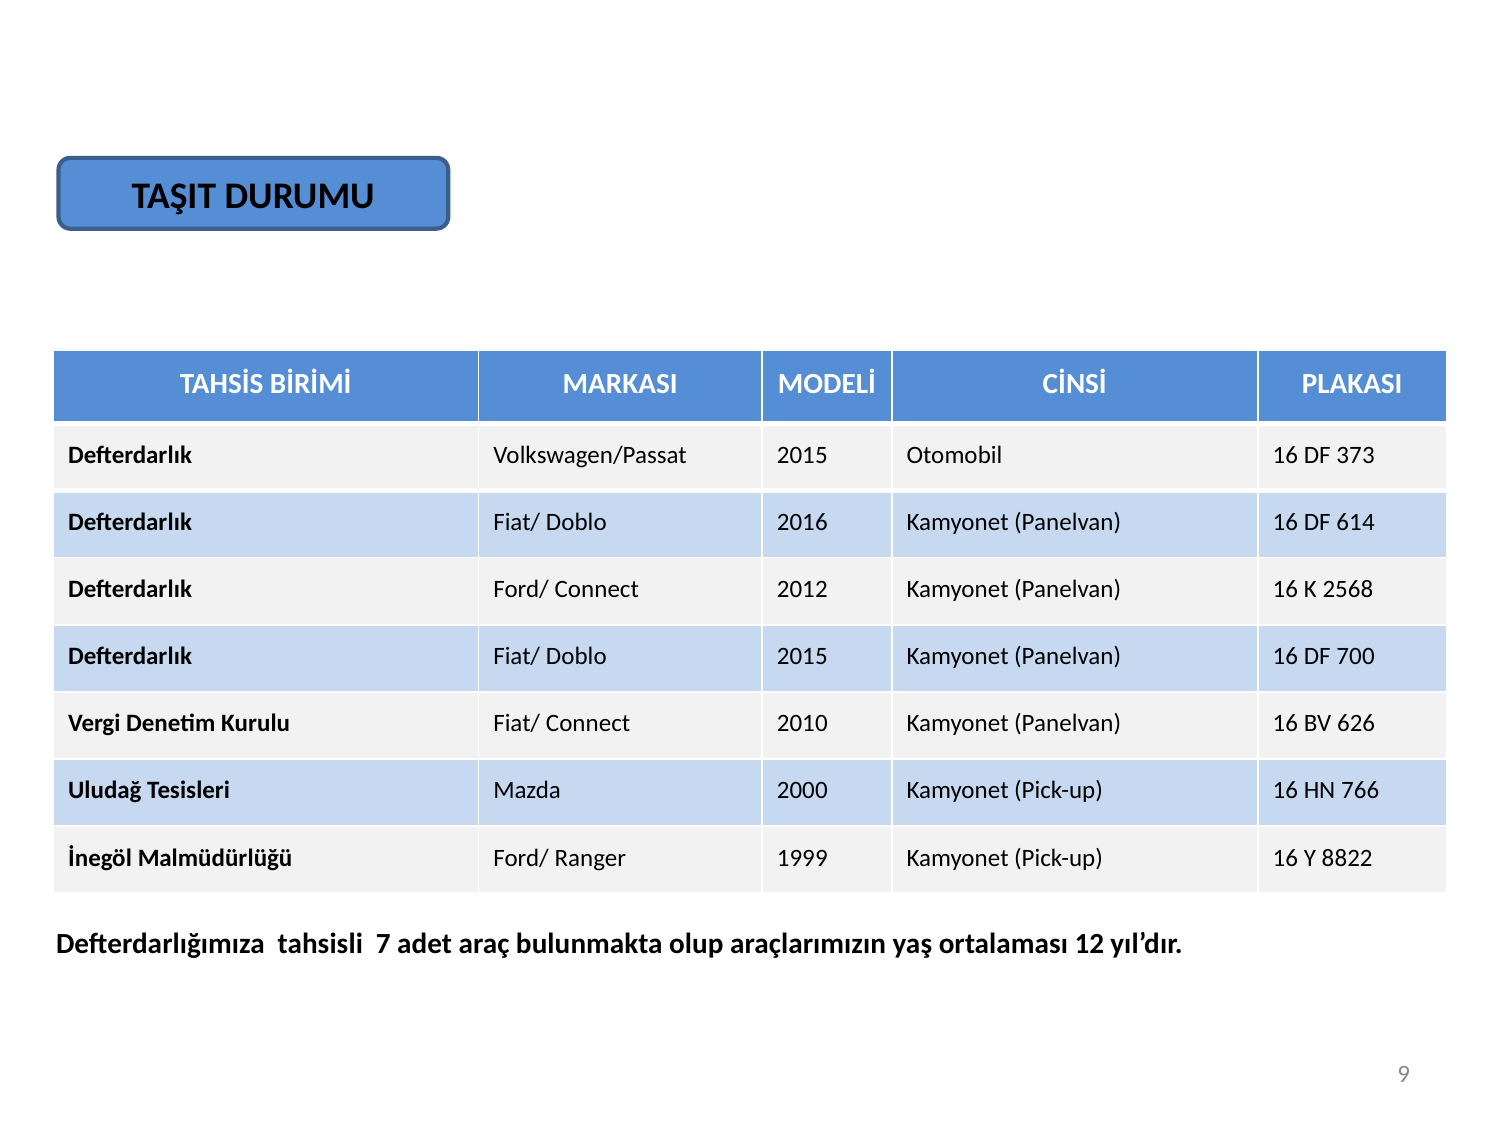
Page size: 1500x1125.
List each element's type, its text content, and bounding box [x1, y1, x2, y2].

table_cell 2012 [763, 558, 891, 624]
table_header PLAKASI [1259, 351, 1446, 421]
table_header TAHSİS BİRİMİ [54, 351, 478, 421]
table_cell Ford/ Connect [479, 558, 761, 624]
table_cell Defterdarlık [54, 558, 478, 624]
text_box TAŞIT DURUMU [56, 155, 451, 231]
table_cell 2015 [763, 426, 891, 488]
table_cell Volkswagen/Passat [479, 426, 761, 488]
table_cell 16 BV 626 [1259, 693, 1446, 758]
table_cell Kamyonet (Panelvan) [893, 558, 1257, 624]
table_cell Kamyonet (Panelvan) [893, 493, 1257, 557]
table_header MODELİ [763, 351, 891, 421]
table_cell Fiat/ Connect [479, 693, 761, 758]
table_cell Vergi Denetim Kurulu [54, 693, 478, 758]
table_cell İnegöl Malmüdürlüğü [54, 827, 478, 892]
table_cell Kamyonet (Pick-up) [893, 827, 1257, 892]
table_cell 16 HN 766 [1259, 760, 1446, 825]
table_cell Defterdarlık [54, 493, 478, 557]
table_cell 16 DF 700 [1259, 626, 1446, 691]
table_cell 16 Y 8822 [1259, 827, 1446, 892]
table_cell 2015 [763, 626, 891, 691]
table_header CİNSİ [893, 351, 1257, 421]
slide_number 9 [1074, 1042, 1425, 1103]
table_cell Defterdarlık [54, 426, 478, 488]
table_cell Mazda [479, 760, 761, 825]
table_cell 16 K 2568 [1259, 558, 1446, 624]
table_cell Fiat/ Doblo [479, 626, 761, 691]
text_box Defterdarlığımıza tahsisli 7 adet araç bulunmakta olup araçlarımızın yaş ortalaması 12 yıl’dır. [41, 916, 1448, 967]
table_cell Uludağ Tesisleri [54, 760, 478, 825]
table_cell Kamyonet (Pick-up) [893, 760, 1257, 825]
table_cell Defterdarlık [54, 626, 478, 691]
table_cell 2010 [763, 693, 891, 758]
table_cell 16 DF 373 [1259, 426, 1446, 488]
table_cell Kamyonet (Panelvan) [893, 693, 1257, 758]
table_cell 16 DF 614 [1259, 493, 1446, 557]
table_cell Otomobil [893, 426, 1257, 488]
table_header MARKASI [479, 351, 761, 421]
table_cell Fiat/ Doblo [479, 493, 761, 557]
table_cell Ford/ Ranger [479, 827, 761, 892]
table_cell 2000 [763, 760, 891, 825]
table_cell 1999 [763, 827, 891, 892]
table_cell 2016 [763, 493, 891, 557]
table_cell Kamyonet (Panelvan) [893, 626, 1257, 691]
